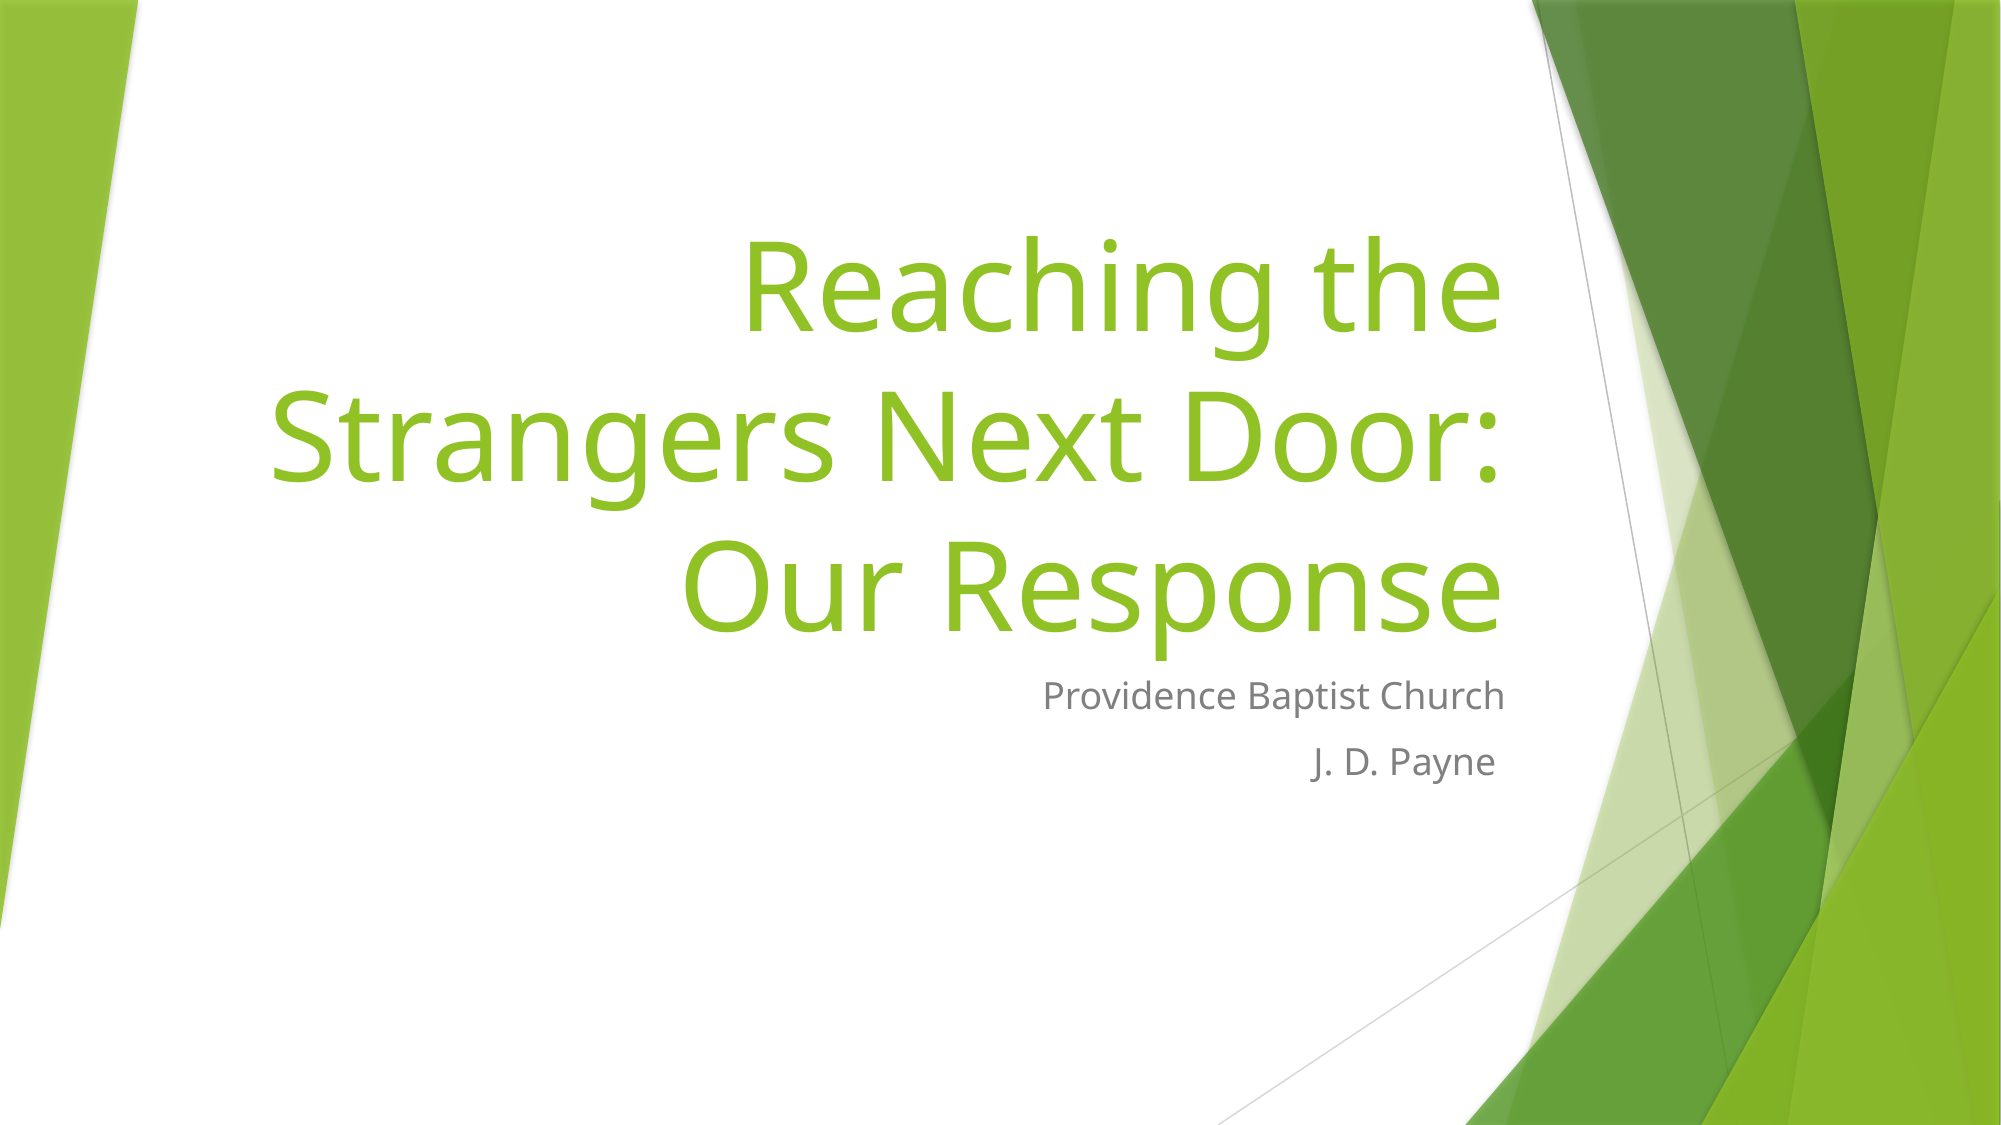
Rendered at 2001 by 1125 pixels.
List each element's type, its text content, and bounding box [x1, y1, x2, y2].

subtitle Providence Baptist Church J. D. Payne [247, 664, 1522, 845]
title Reaching the Strangers Next Door: Our Response [247, 394, 1522, 664]
